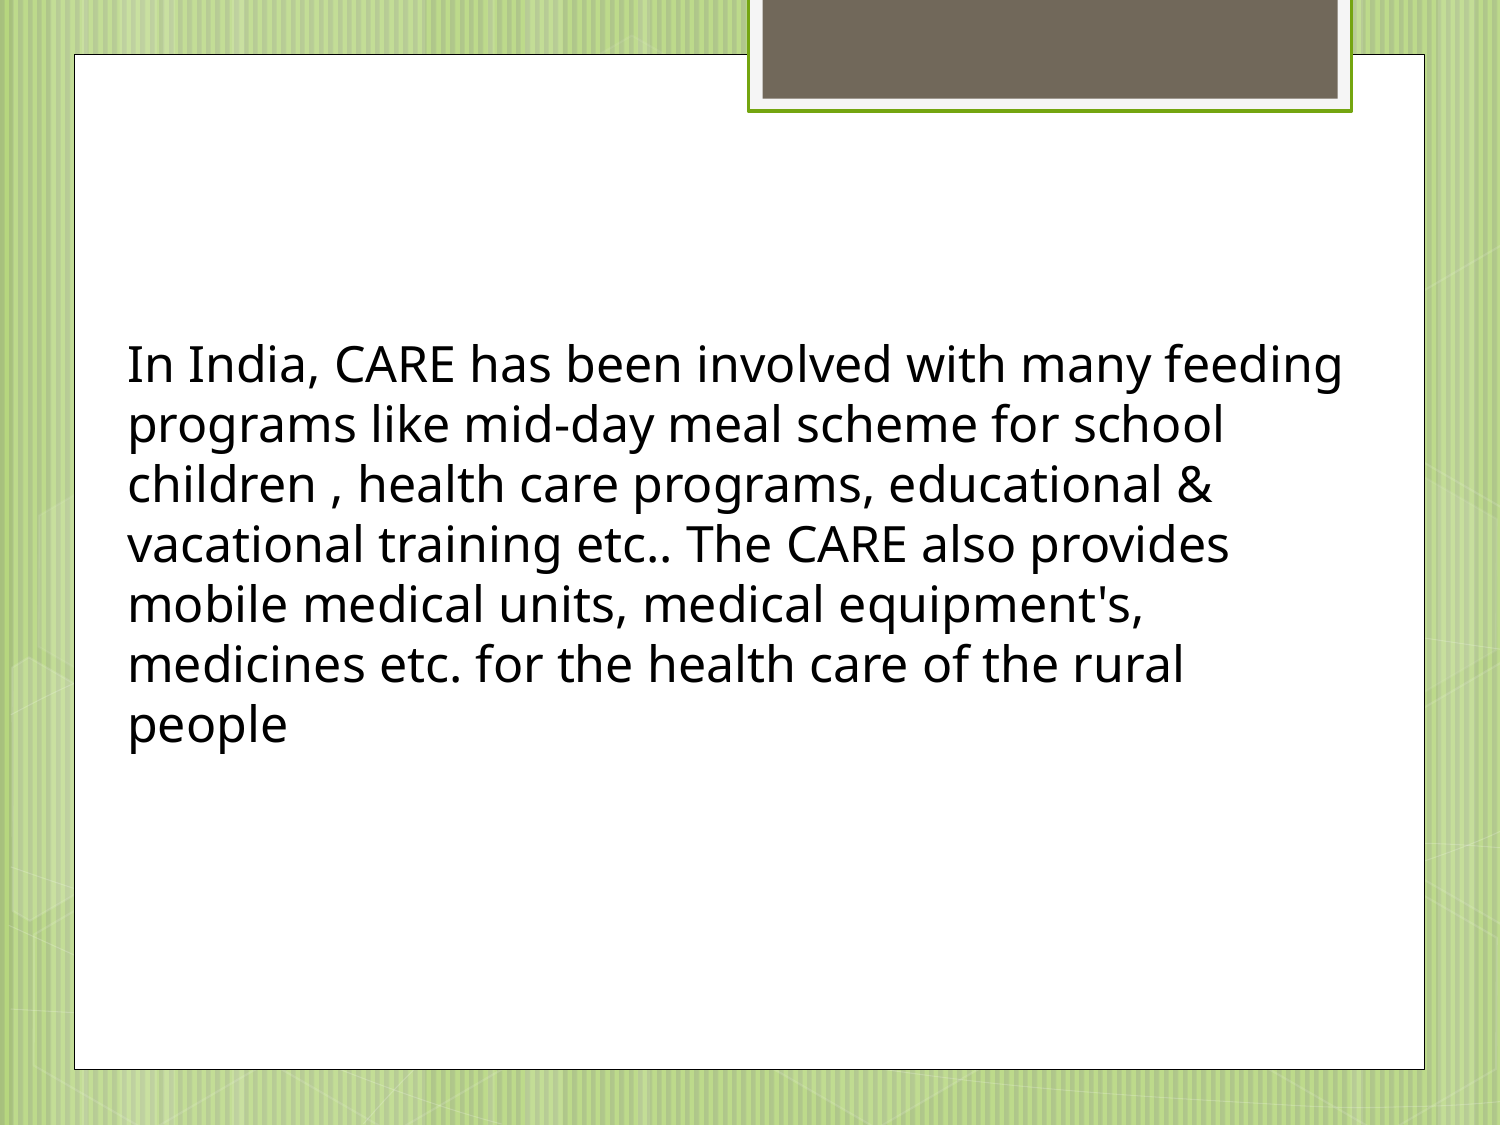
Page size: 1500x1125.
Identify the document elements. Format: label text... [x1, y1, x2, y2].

text_box In India, CARE has been involved with many feeding programs like mid-day meal scheme for school children , health care programs, educational & vacational training etc.. The CARE also provides mobile medical units, medical equipment's, medicines etc. for the health care of the rural people [112, 324, 1363, 760]
